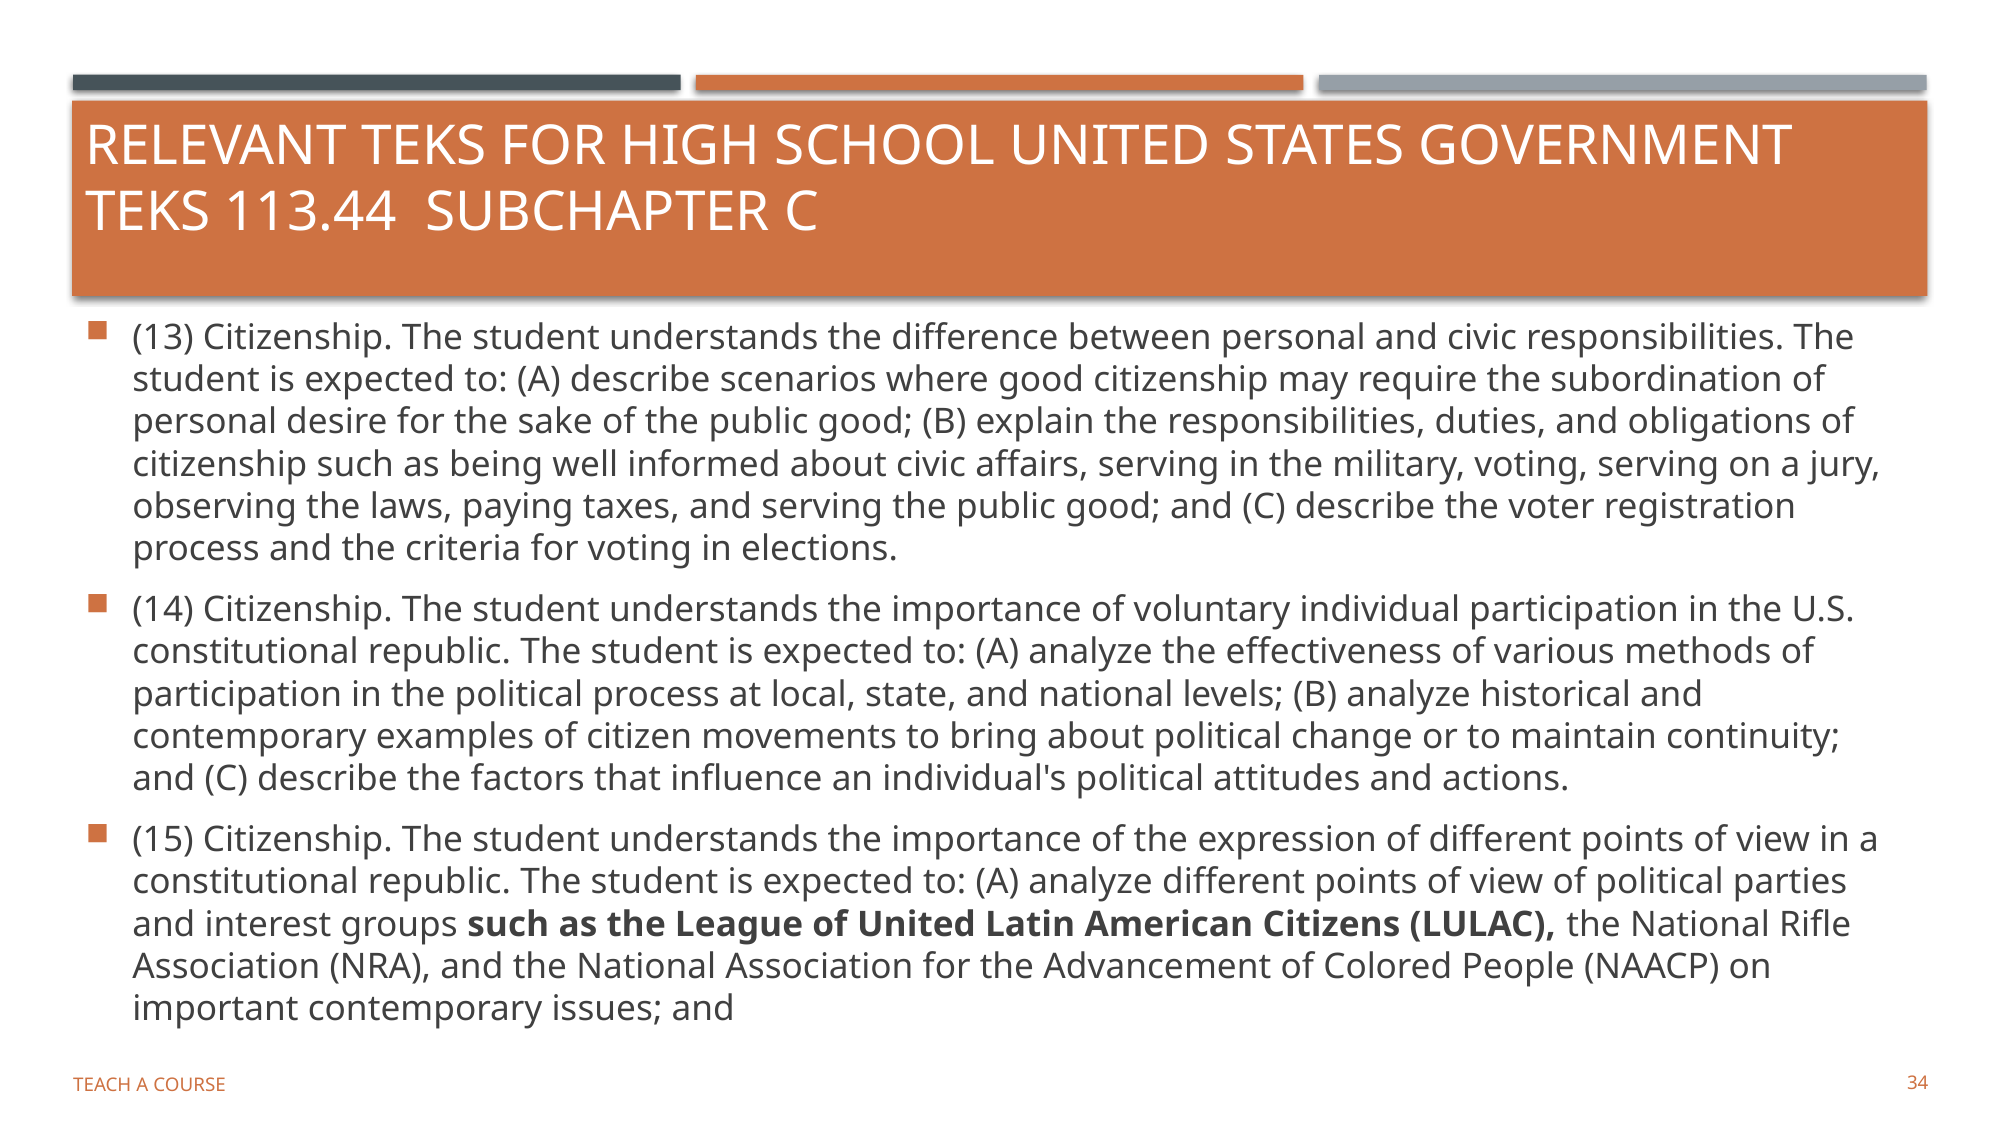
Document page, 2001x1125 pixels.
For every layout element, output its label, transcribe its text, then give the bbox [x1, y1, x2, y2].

slide_number 34 [1770, 1053, 1944, 1114]
footer Teach a Course [58, 1053, 1177, 1114]
list (13) Citizenship. The student understands the difference between personal and civic responsibilities. The student is expected to: (A) describe scenarios where good citizenship may require the subordination of personal desire for the sake of the public good; (B) explain the responsibilities, duties, and obligations of citizenship such as being well informed about civic affairs, serving in the military, voting, serving on a jury, observing the laws, paying taxes, and serving the public good; and (C) describe the voter registration process and the criteria for voting in elections. (14) Citizenship. The student understands the importance of voluntary individual participation in the U.S. constitutional republic. The student is expected to: (A) analyze the effectiveness of various methods of participation in the political process at local, state, and national levels; (B) analyze historical and contemporary examples of citizen movements to bring about political change or to maintain continuity; and (C) describe the factors that influence an individual's political attitudes and actions. (15) Citizenship. The student understands the importance of the expression of different points of view in a constitutional republic. The student is expected to: (A) analyze different points of view of political parties and interest groups such as the League of United Latin American Citizens (LULAC), the National Rifle Association (NRA), and the National Association for the Advancement of Colored People (NAACP) on important contemporary issues; and [70, 302, 1928, 1039]
title Relevant TEKS for High School United States Government TEKS 113.44 Subchapter C [70, 101, 1928, 294]
